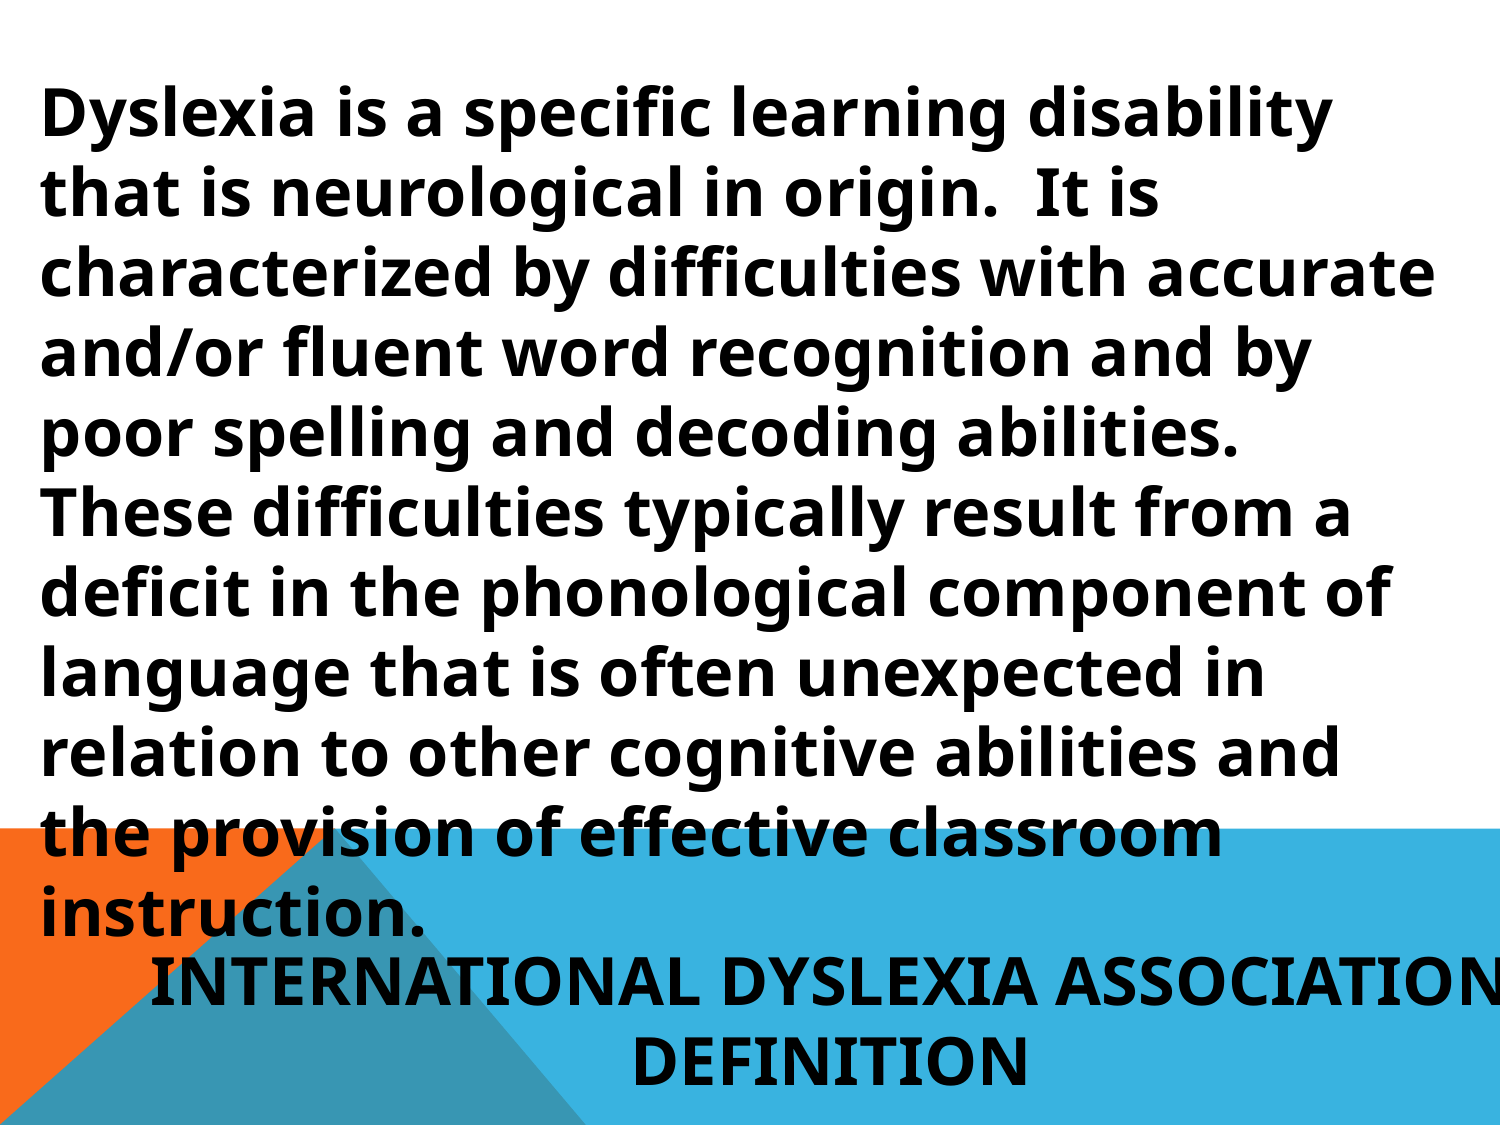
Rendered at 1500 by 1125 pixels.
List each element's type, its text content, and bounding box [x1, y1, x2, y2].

list Dyslexia is a specific learning disability that is neurological in origin. It is characterized by difficulties with accurate and/or fluent word recognition and by poor spelling and decoding abilities. These difficulties typically result from a deficit in the phonological component of language that is often unexpected in relation to other cognitive abilities and the provision of effective classroom instruction. [24, 62, 1475, 513]
title International Dyslexia Association Definition [112, 887, 1500, 1125]
